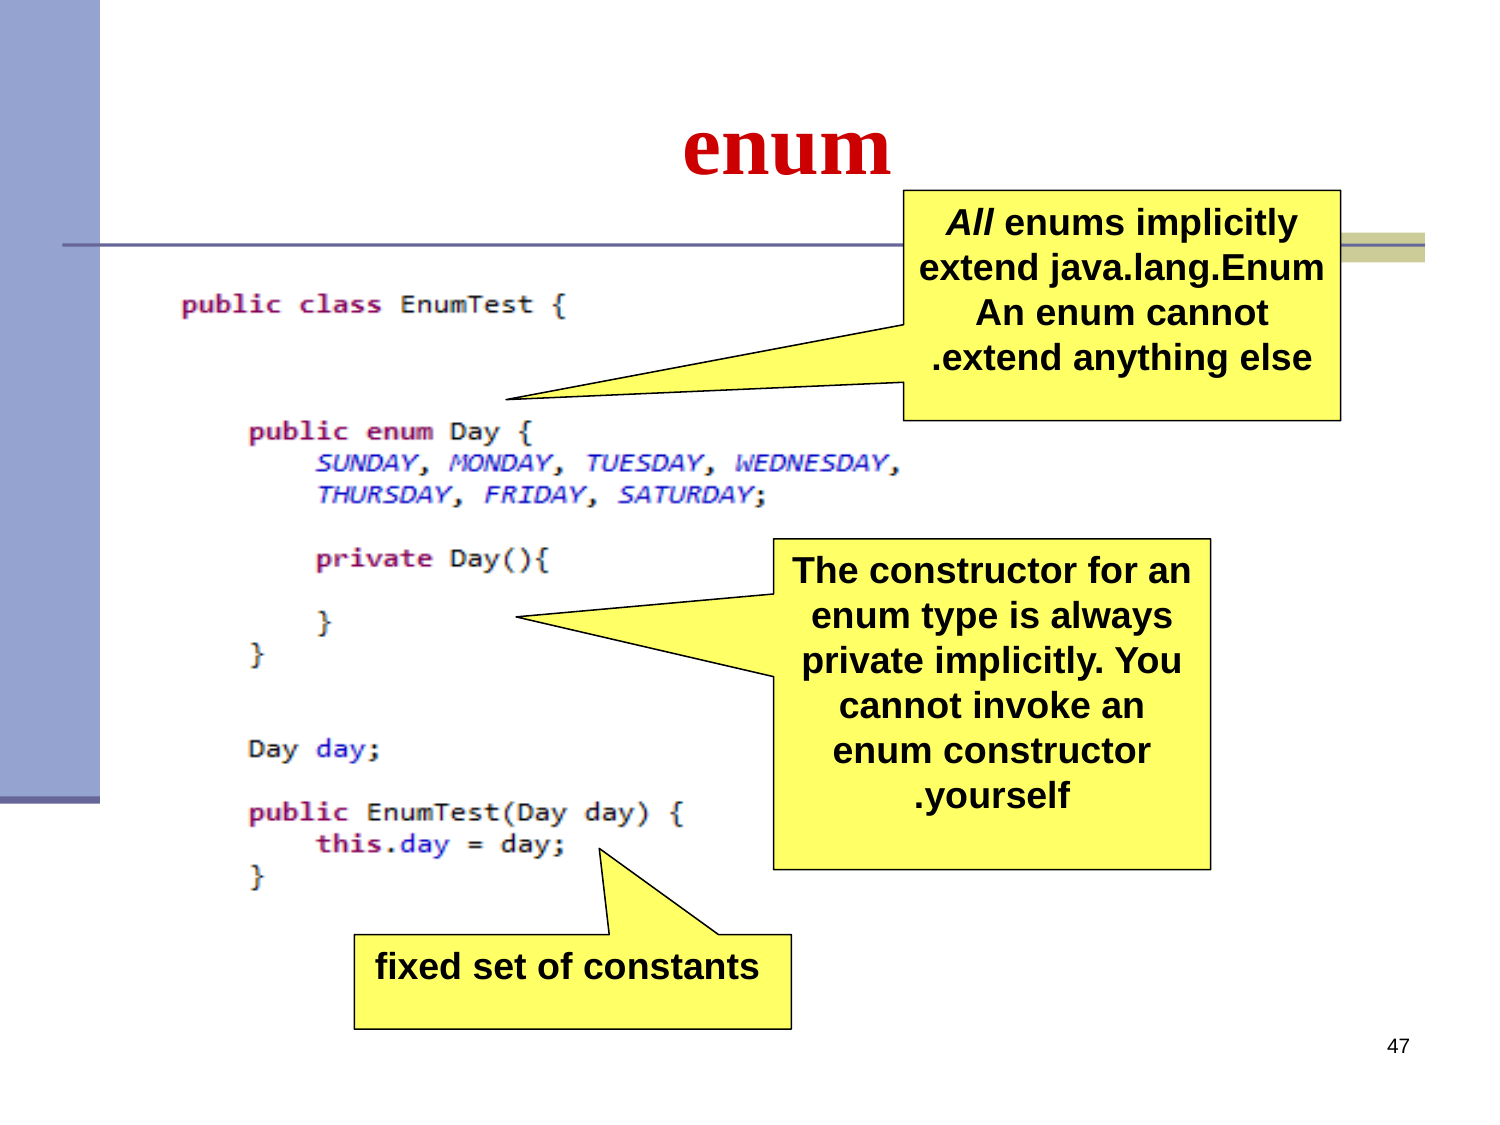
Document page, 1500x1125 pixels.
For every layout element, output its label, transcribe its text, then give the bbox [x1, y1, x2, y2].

text_box fixed set of constants [354, 937, 792, 1030]
title enum [149, 45, 1426, 234]
slide_number 47 [1112, 1024, 1426, 1101]
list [129, 272, 993, 929]
text_box The constructor for an enum type is always private implicitly. You cannot invoke an enum constructor yourself. [996, 538, 1211, 870]
text_box All enums implicitly extend java.lang.EnumAn enum cannot extend anything else. [903, 190, 1341, 421]
